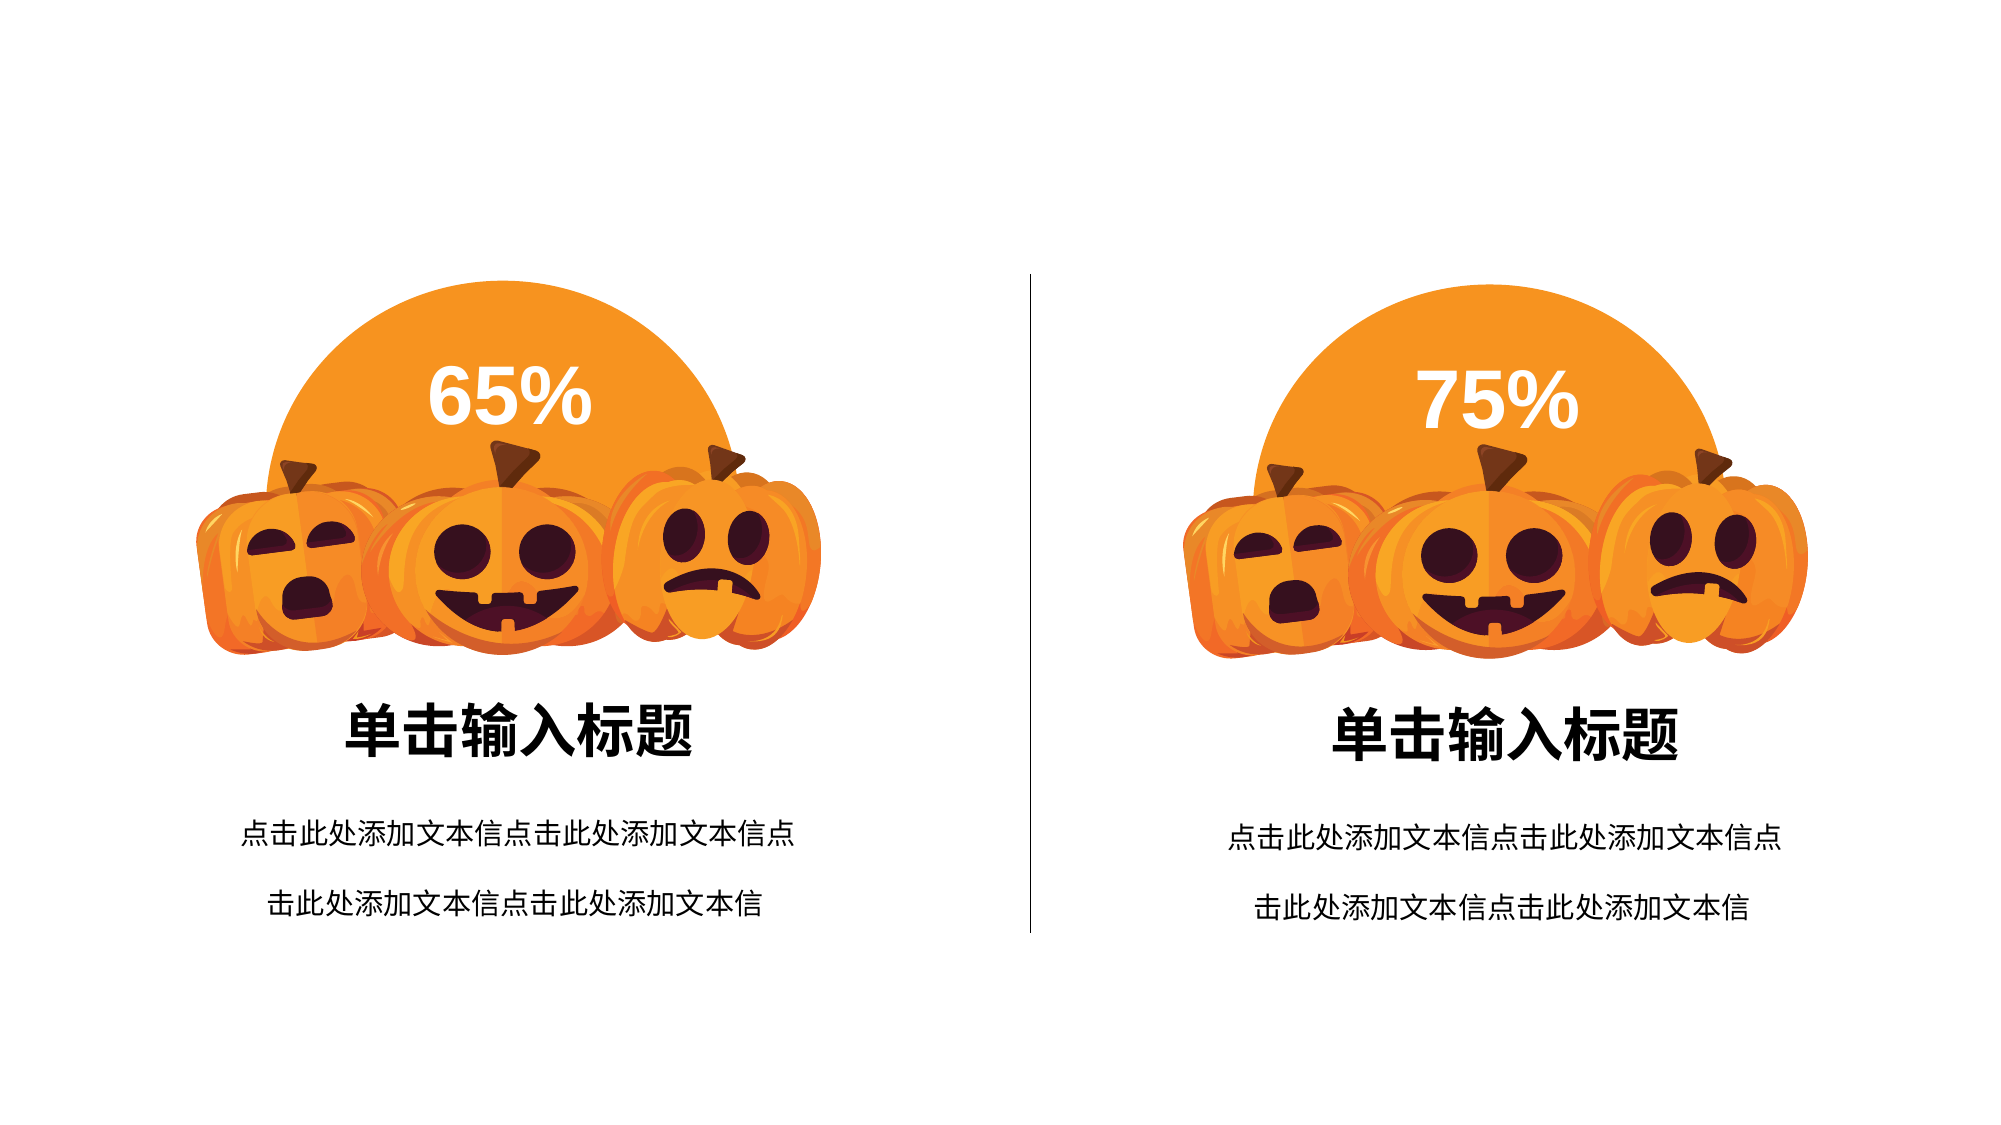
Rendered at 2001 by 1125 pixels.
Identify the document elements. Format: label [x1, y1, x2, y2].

text_box [1182, 284, 1809, 934]
text_box [196, 280, 822, 930]
